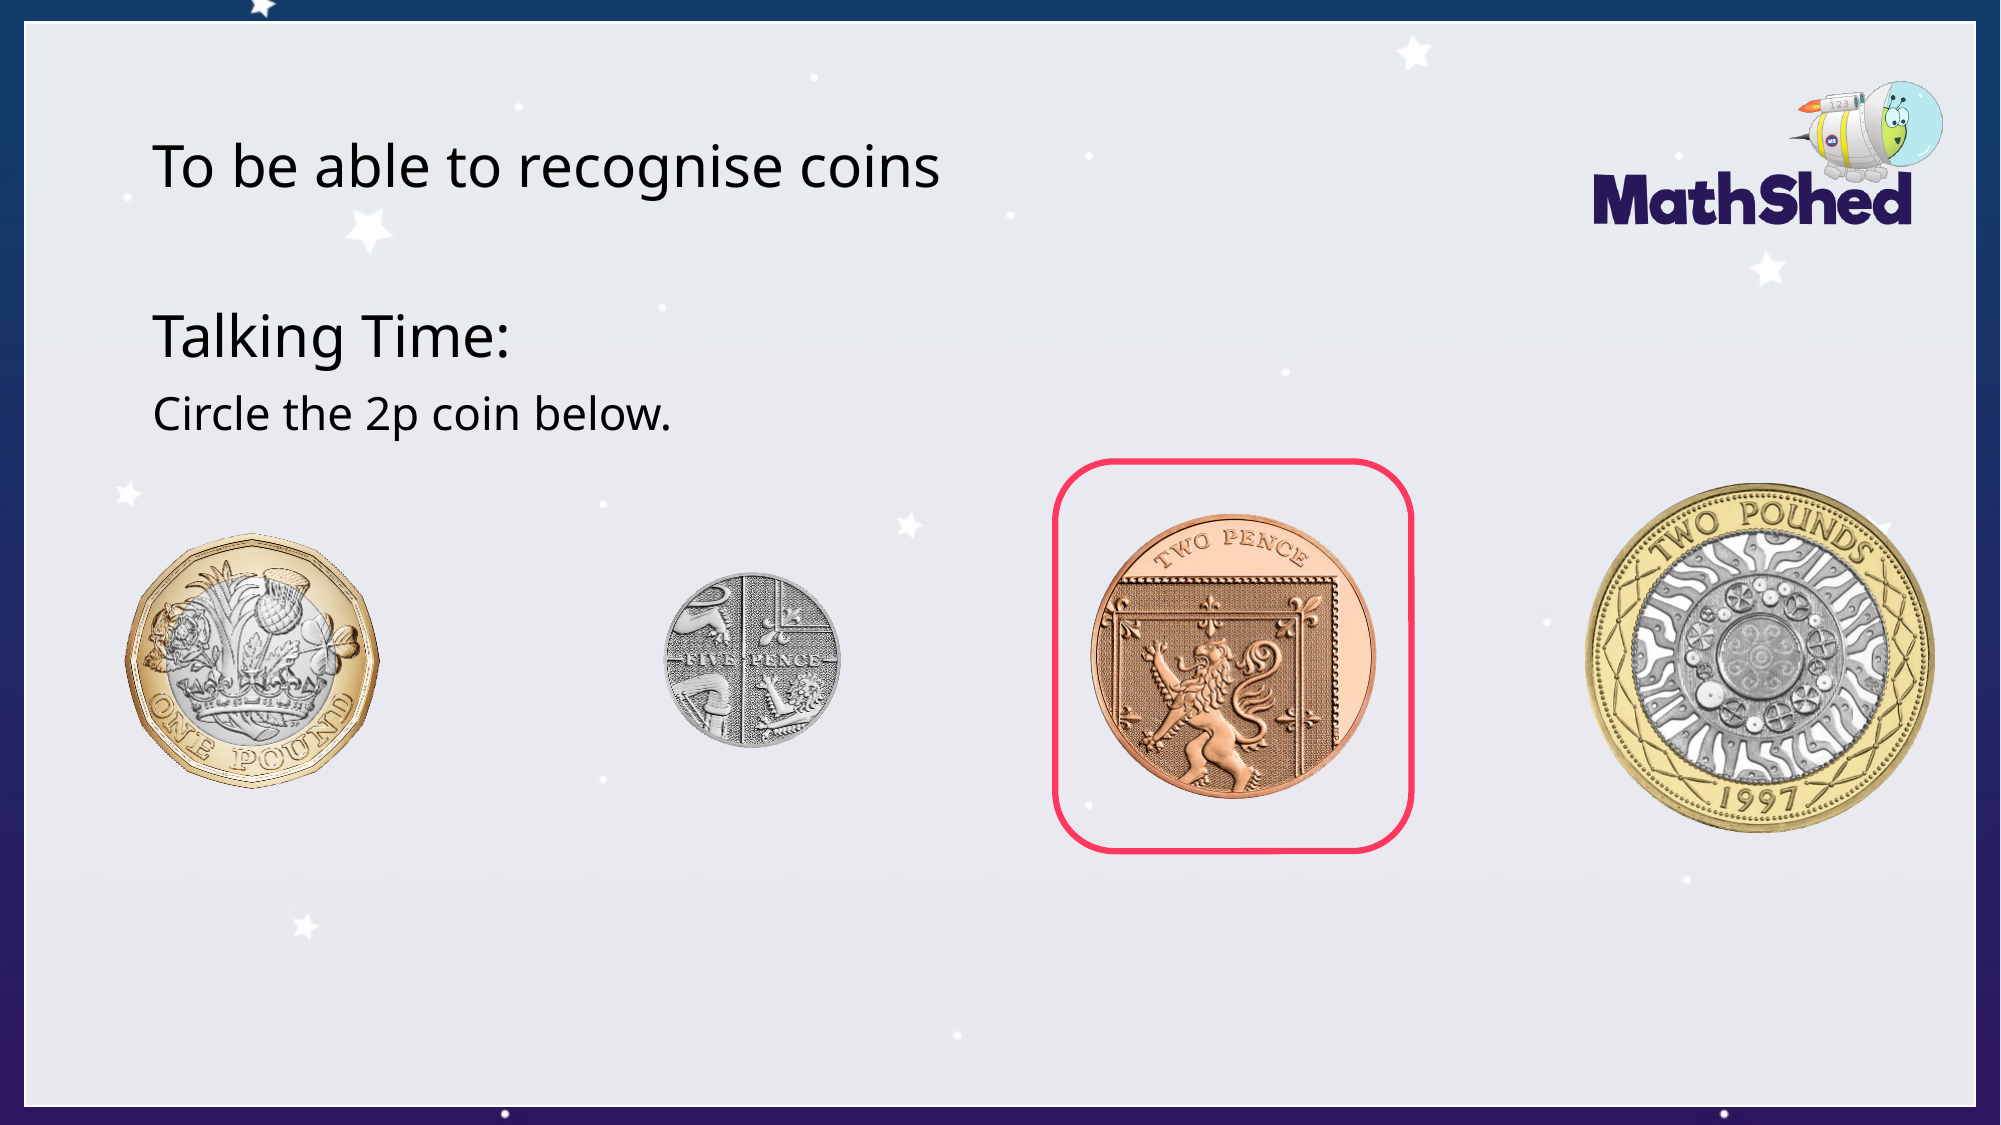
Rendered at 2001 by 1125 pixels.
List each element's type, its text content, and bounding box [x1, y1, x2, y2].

title To be able to recognise coins [137, 59, 1578, 278]
text_box [1054, 460, 1413, 853]
list Talking Time: Circle the 2p coin below. [137, 299, 1863, 1014]
picture [0, 0, 2001, 1125]
